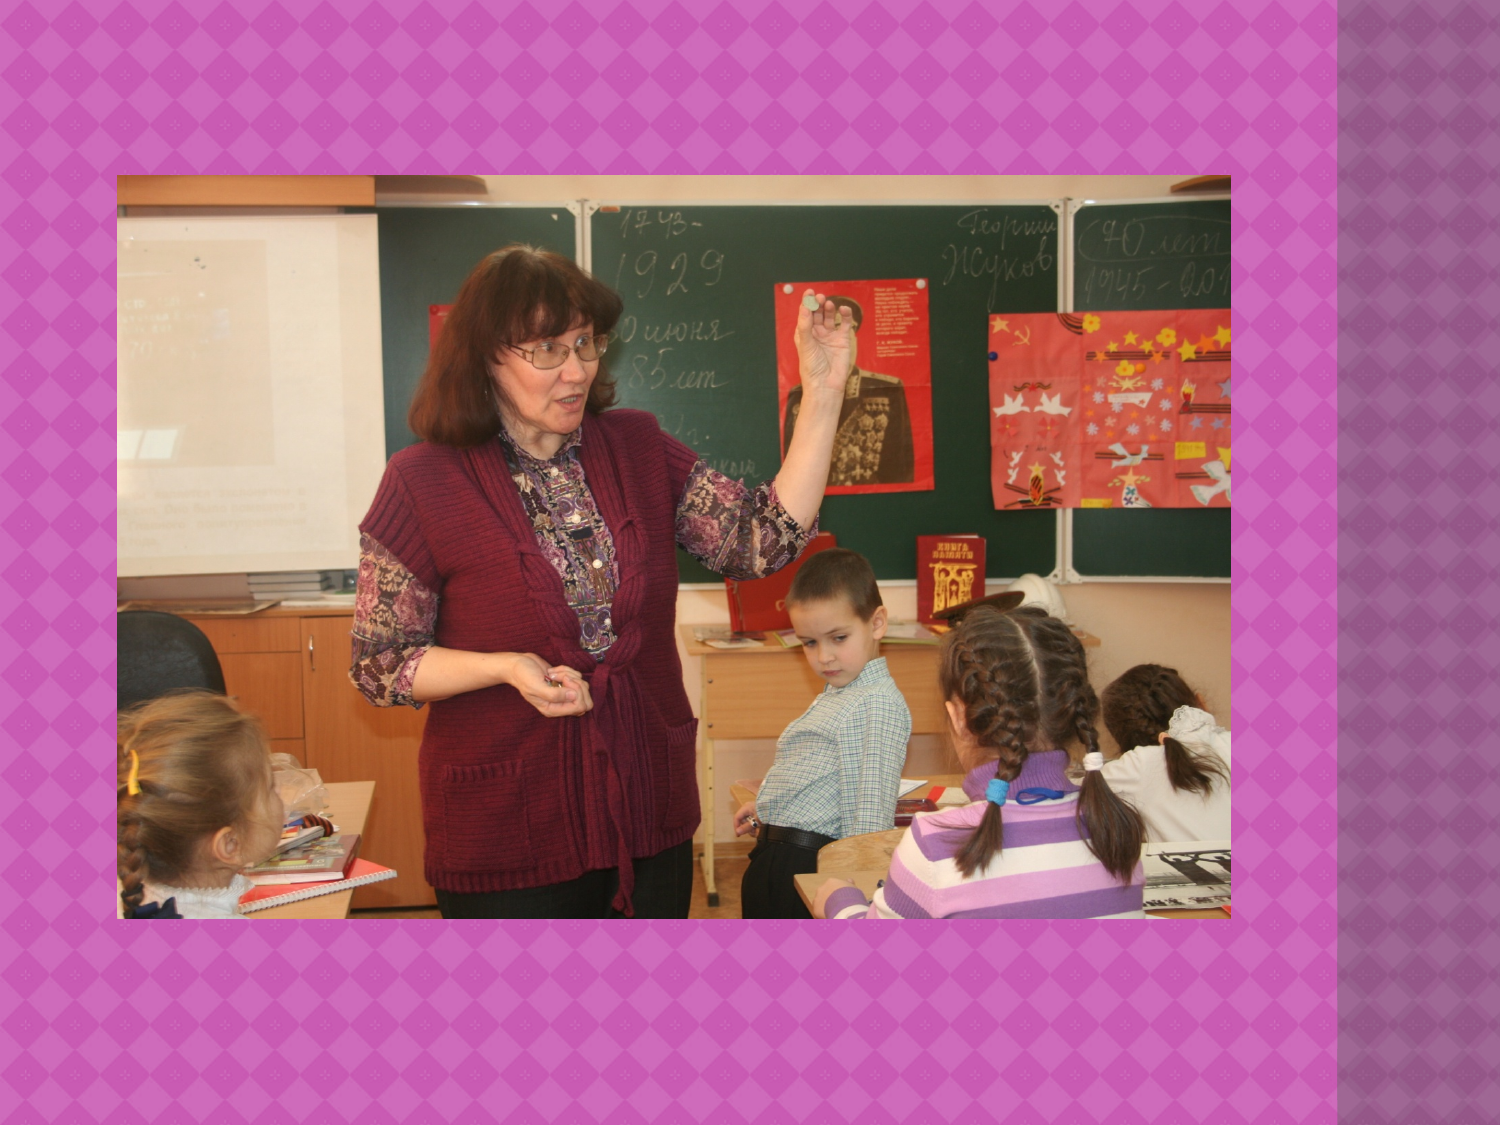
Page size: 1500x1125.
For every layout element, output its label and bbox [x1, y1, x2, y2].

list [116, 175, 1232, 919]
